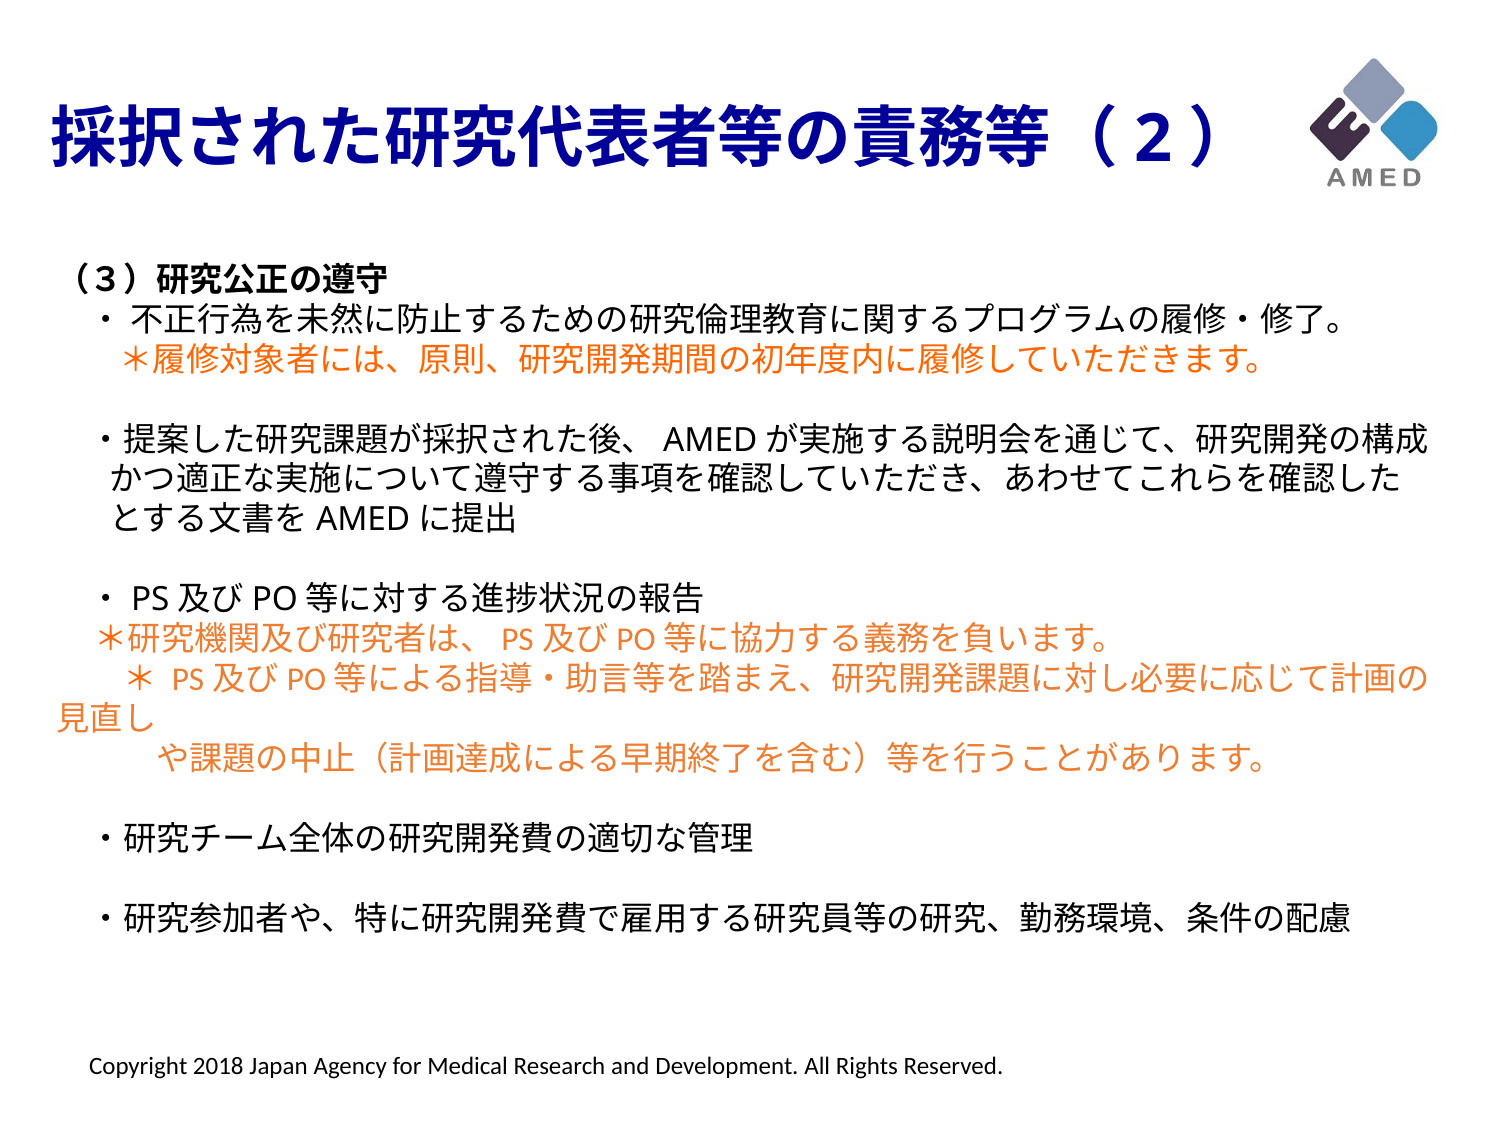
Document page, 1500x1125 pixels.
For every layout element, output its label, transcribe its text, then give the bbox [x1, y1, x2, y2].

text_box 採択された研究代表者等の責務等（2） [35, 86, 1399, 182]
picture [1305, 56, 1441, 193]
text_box （３）研究公正の遵守 ・ 不正行為を未然に防止するための研究倫理教育に関するプログラムの履修・修了。 ＊履修対象者には、原則、研究開発期間の初年度内に履修していただきます。 ・提案した研究課題が採択された後、AMEDが実施する説明会を通じて、研究開発の構成 かつ適正な実施について遵守する事項を確認していただき、あわせてこれらを確認した とする文書をAMEDに提出 ・PS及びPO等に対する進捗状況の報告 ＊研究機関及び研究者は、PS及びPO等に協力する義務を負います。 ＊ PS及びPO等による指導・助言等を踏まえ、研究開発課題に対し必要に応じて計画の見直し や課題の中止（計画達成による早期終了を含む）等を行うことがあります。 ・研究チーム全体の研究開発費の適切な管理 ・研究参加者や、特に研究開発費で雇用する研究員等の研究、勤務環境、条件の配慮 [41, 250, 1448, 944]
text_box Copyright 2018 Japan Agency for Medical Research and Development. All Rights Reserved. [74, 1042, 1021, 1088]
